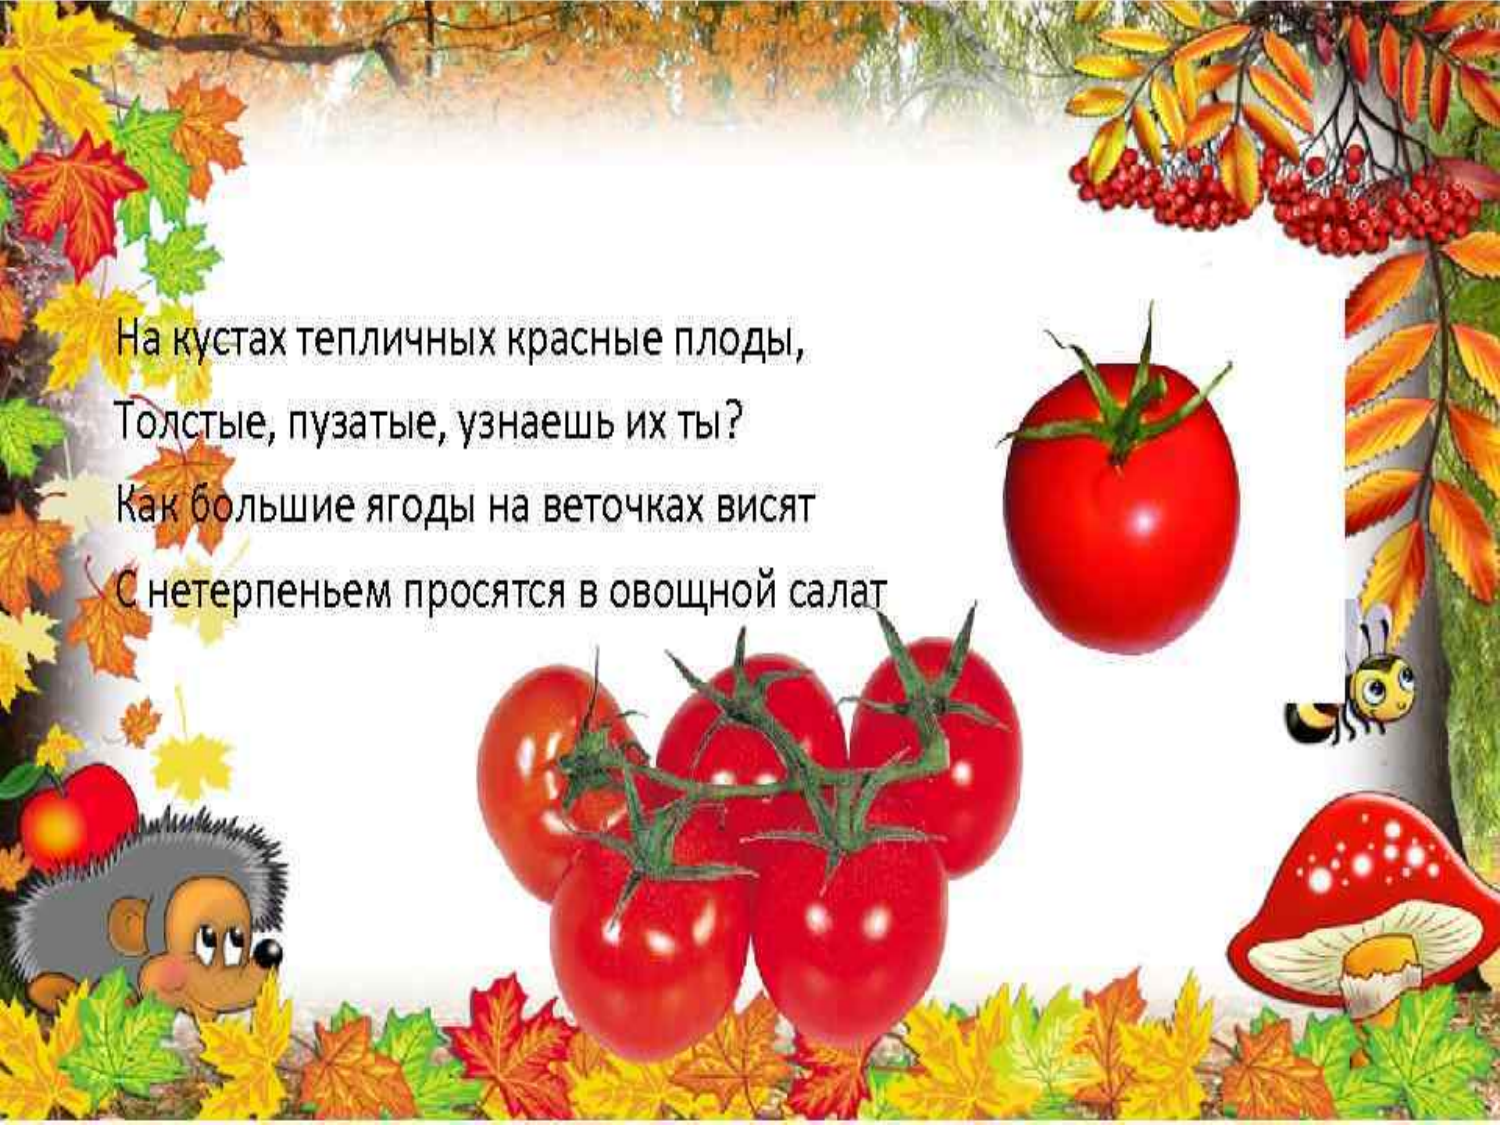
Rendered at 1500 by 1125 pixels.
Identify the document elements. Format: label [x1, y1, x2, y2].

list [0, 0, 1500, 1125]
